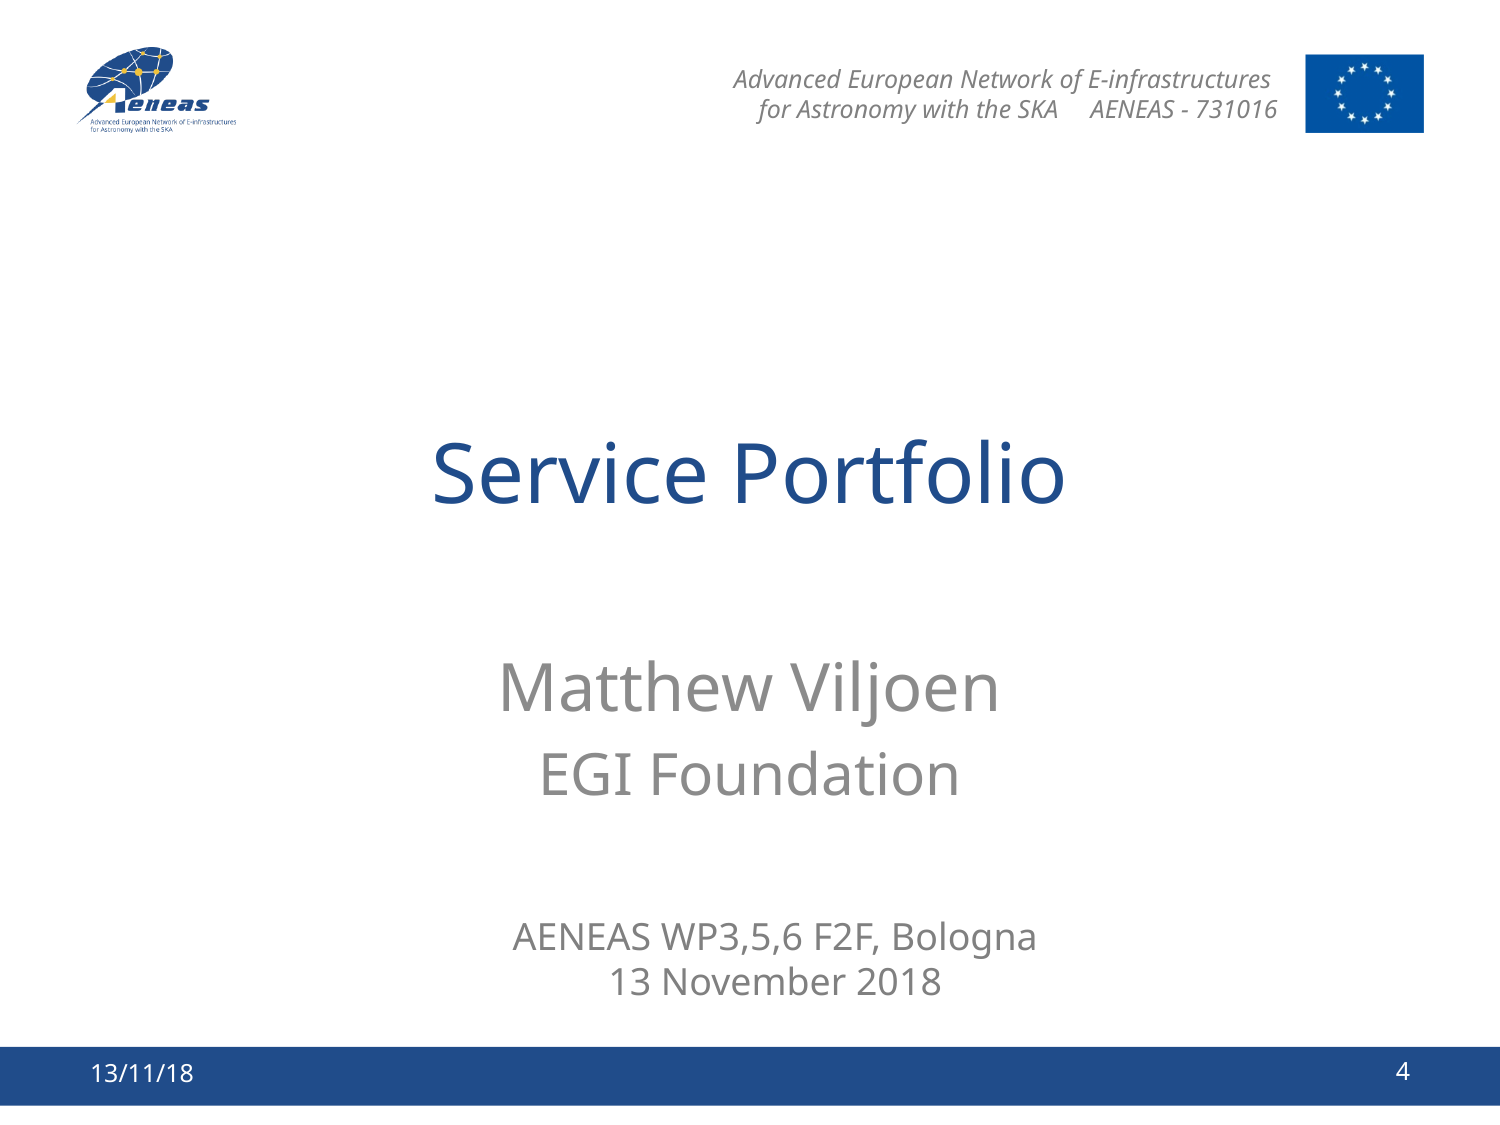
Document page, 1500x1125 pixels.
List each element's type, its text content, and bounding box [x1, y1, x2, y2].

picture [76, 47, 236, 133]
picture [1306, 55, 1423, 133]
slide_number 4 [1246, 1042, 1425, 1103]
text_box AENEAS WP3,5,6 F2F, Bologna 13 November 2018 [497, 905, 1053, 1010]
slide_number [75, 1042, 278, 1103]
title Service Portfolio [112, 349, 1388, 591]
subtitle Matthew Viljoen EGI Foundation [225, 637, 1275, 925]
